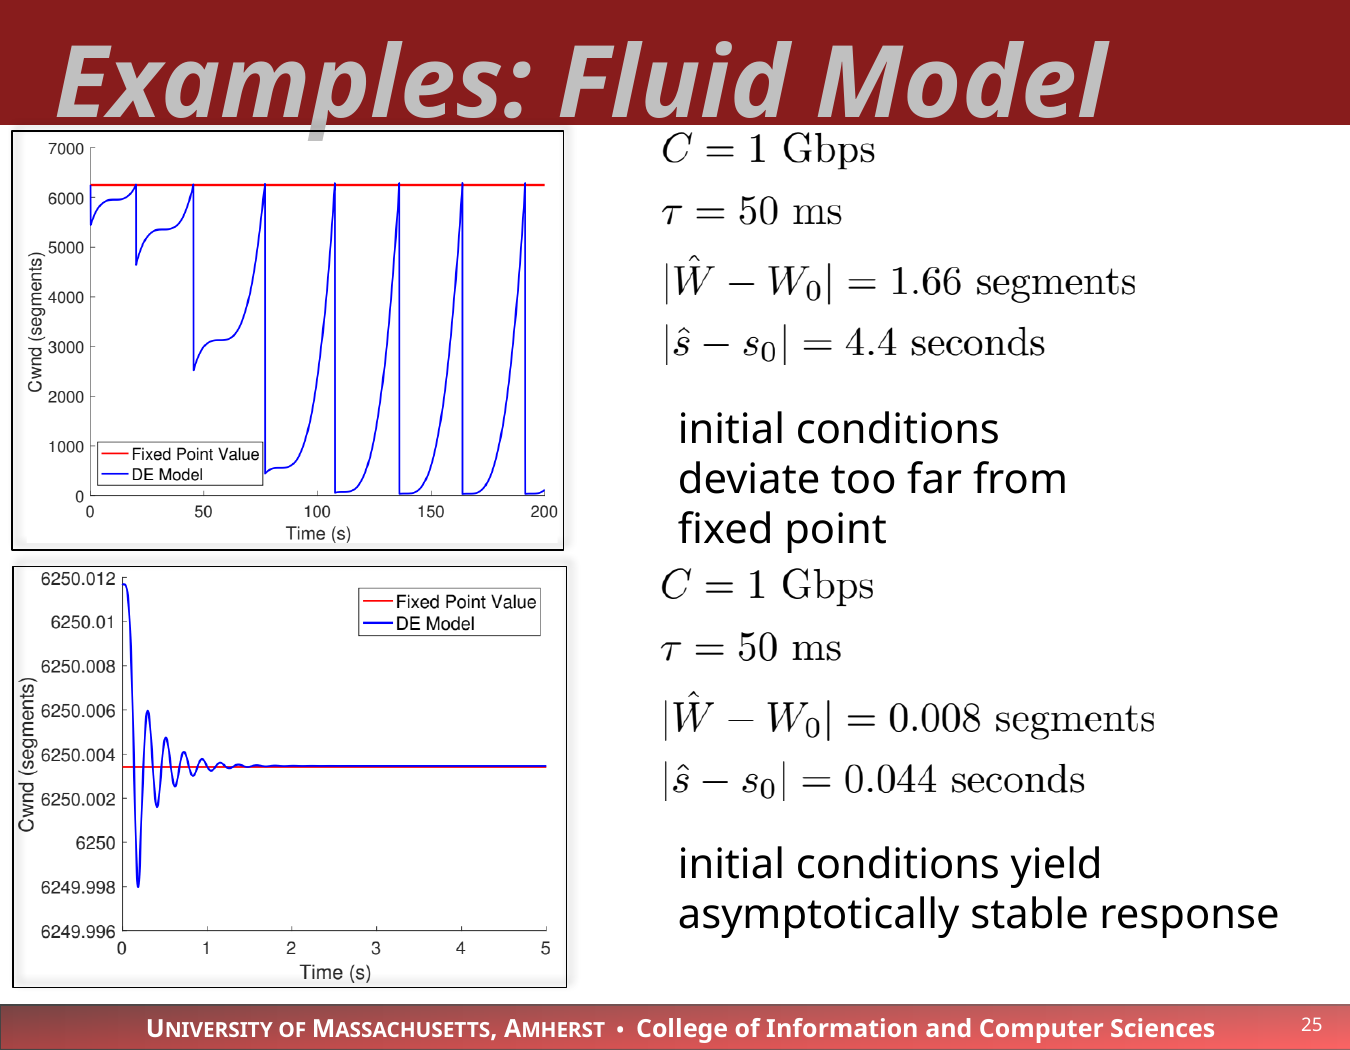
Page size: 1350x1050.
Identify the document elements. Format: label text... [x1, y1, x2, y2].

text_box initial conditions yield asymptotically stable response [663, 829, 1316, 945]
text_box initial conditions deviate too far from fixed point [663, 394, 1166, 559]
text_box [12, 566, 567, 988]
picture [0, 0, 1350, 125]
picture [659, 568, 1154, 801]
picture [17, 570, 552, 983]
text_box [11, 130, 564, 550]
slide_number 25 [1237, 999, 1338, 1050]
picture [26, 141, 558, 543]
picture [661, 131, 1136, 365]
title Examples: Fluid Model [40, 19, 1166, 145]
